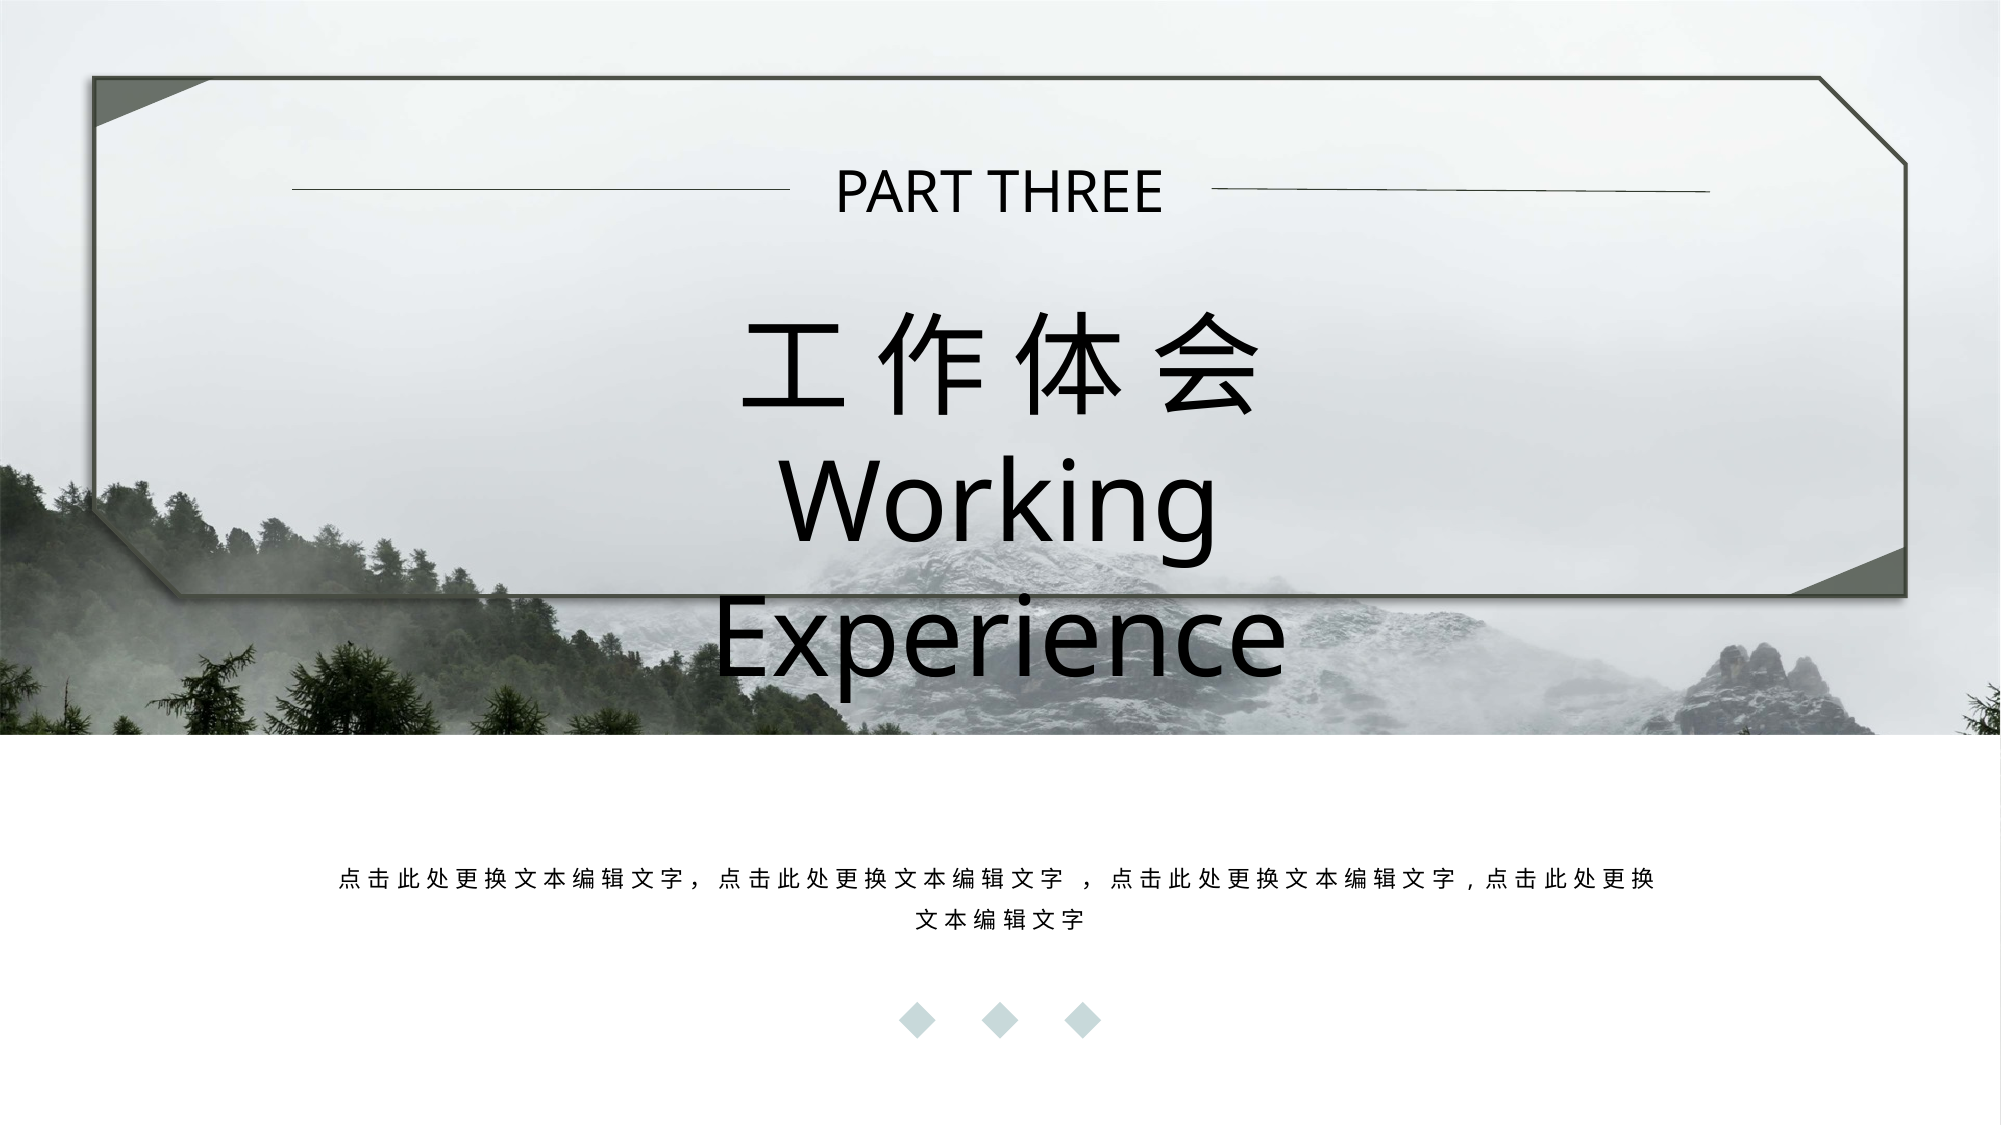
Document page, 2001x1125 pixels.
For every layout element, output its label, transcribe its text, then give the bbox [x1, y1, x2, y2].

text_box [0, 734, 2000, 1125]
text_box 工 作 体 会 Working Experience [595, 286, 1404, 707]
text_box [898, 1001, 1102, 1039]
text_box [93, 76, 1907, 598]
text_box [1211, 188, 1710, 192]
text_box [93, 76, 215, 130]
text_box [1785, 545, 1907, 598]
text_box PART THREE [714, 146, 1285, 231]
text_box 点击此处更换文本编辑文字，点击此处更换文本编辑文字 ，点击此处更换文本编辑文字,点击此处更换文本编辑文字 [321, 843, 1679, 941]
picture [0, 0, 2001, 1125]
